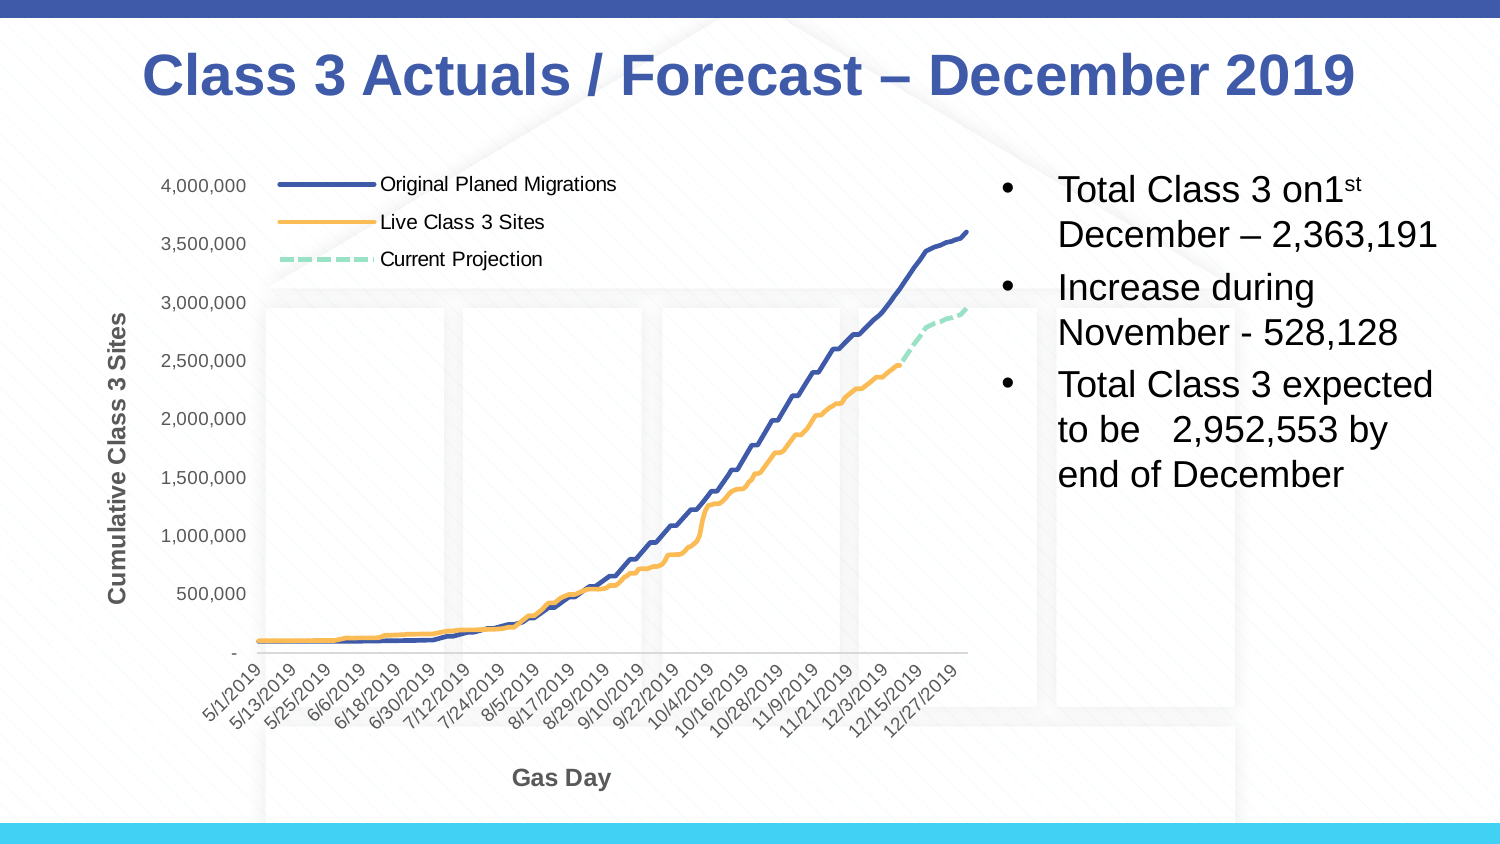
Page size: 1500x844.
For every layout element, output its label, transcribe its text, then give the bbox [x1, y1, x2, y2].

chart [69, 114, 987, 824]
title Class 3 Actuals / Forecast – December 2019 [75, 20, 1425, 125]
list Total Class 3 on1st December – 2,363,191 Increase during November - 528,128 Total Class 3 expected to be 2,952,553 by end of December [991, 157, 1471, 517]
picture [0, 0, 1500, 844]
